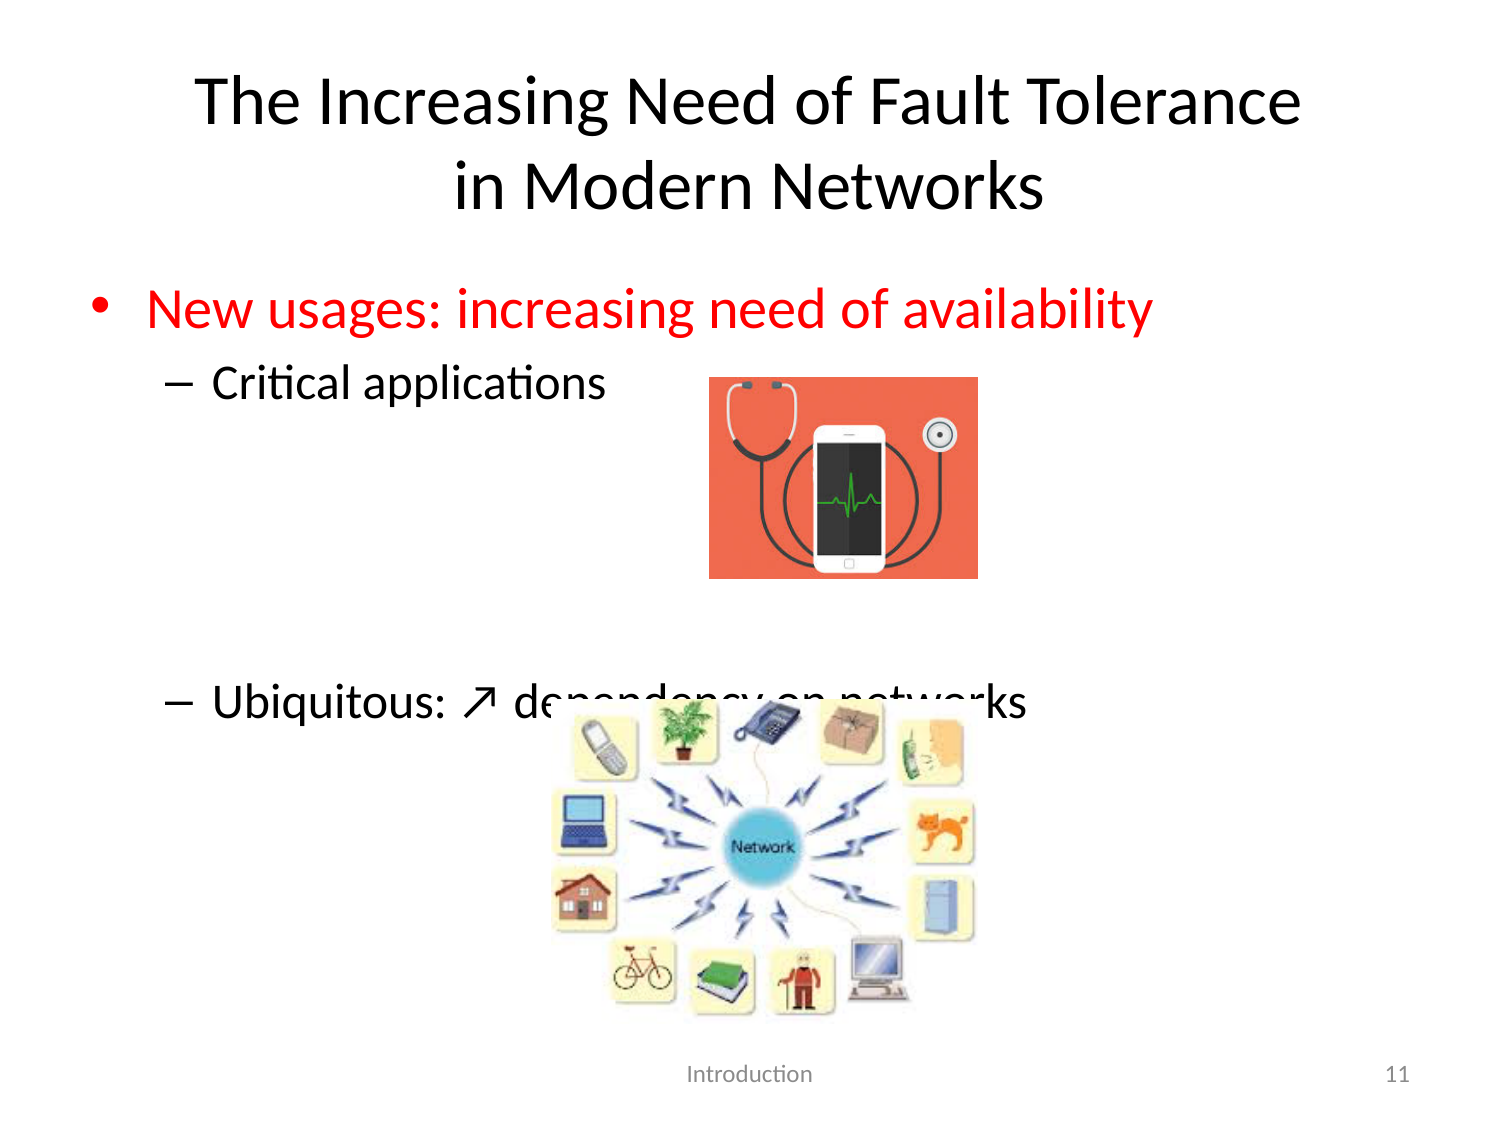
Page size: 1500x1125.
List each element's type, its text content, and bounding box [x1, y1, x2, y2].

picture [708, 376, 978, 579]
list New usages: increasing need of availability Critical applications Ubiquitous: ↗ dependency on networks [75, 262, 1425, 1005]
slide_number 11 [1074, 1042, 1425, 1103]
title The Increasing Need of Fault Tolerance in Modern Networks [75, 45, 1425, 233]
footer Introduction [512, 1042, 988, 1103]
picture [551, 699, 978, 1025]
